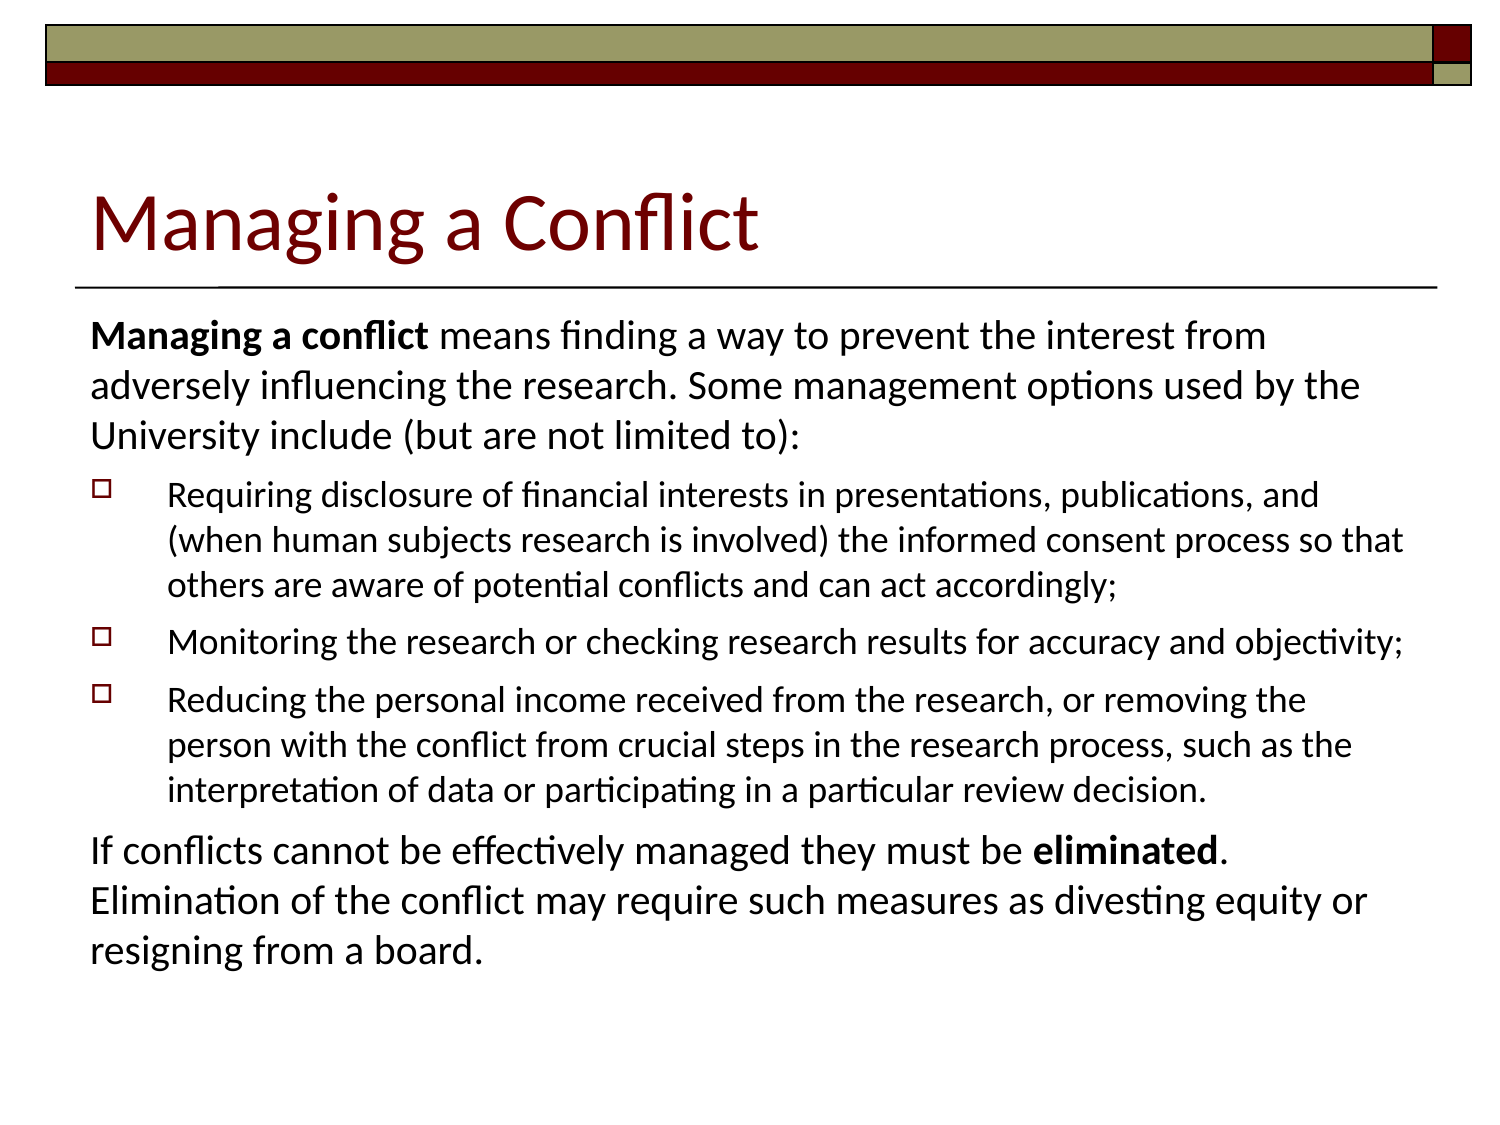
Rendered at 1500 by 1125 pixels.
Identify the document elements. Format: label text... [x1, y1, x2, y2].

list Managing a conflict means finding a way to prevent the interest from adversely influencing the research. Some management options used by the University include (but are not limited to): Requiring disclosure of financial interests in presentations, publications, and (when human subjects research is involved) the informed consent process so that others are aware of potential conflicts and can act accordingly; Monitoring the research or checking research results for accuracy and objectivity; Reducing the personal income received from the research, or removing the person with the conflict from crucial steps in the research process, such as the interpretation of data or participating in a particular review decision. If conflicts cannot be effectively managed they must be eliminated. Elimination of the conflict may require such measures as divesting equity or resigning from a board. [75, 299, 1425, 1100]
title Managing a Conflict [75, 87, 1425, 275]
